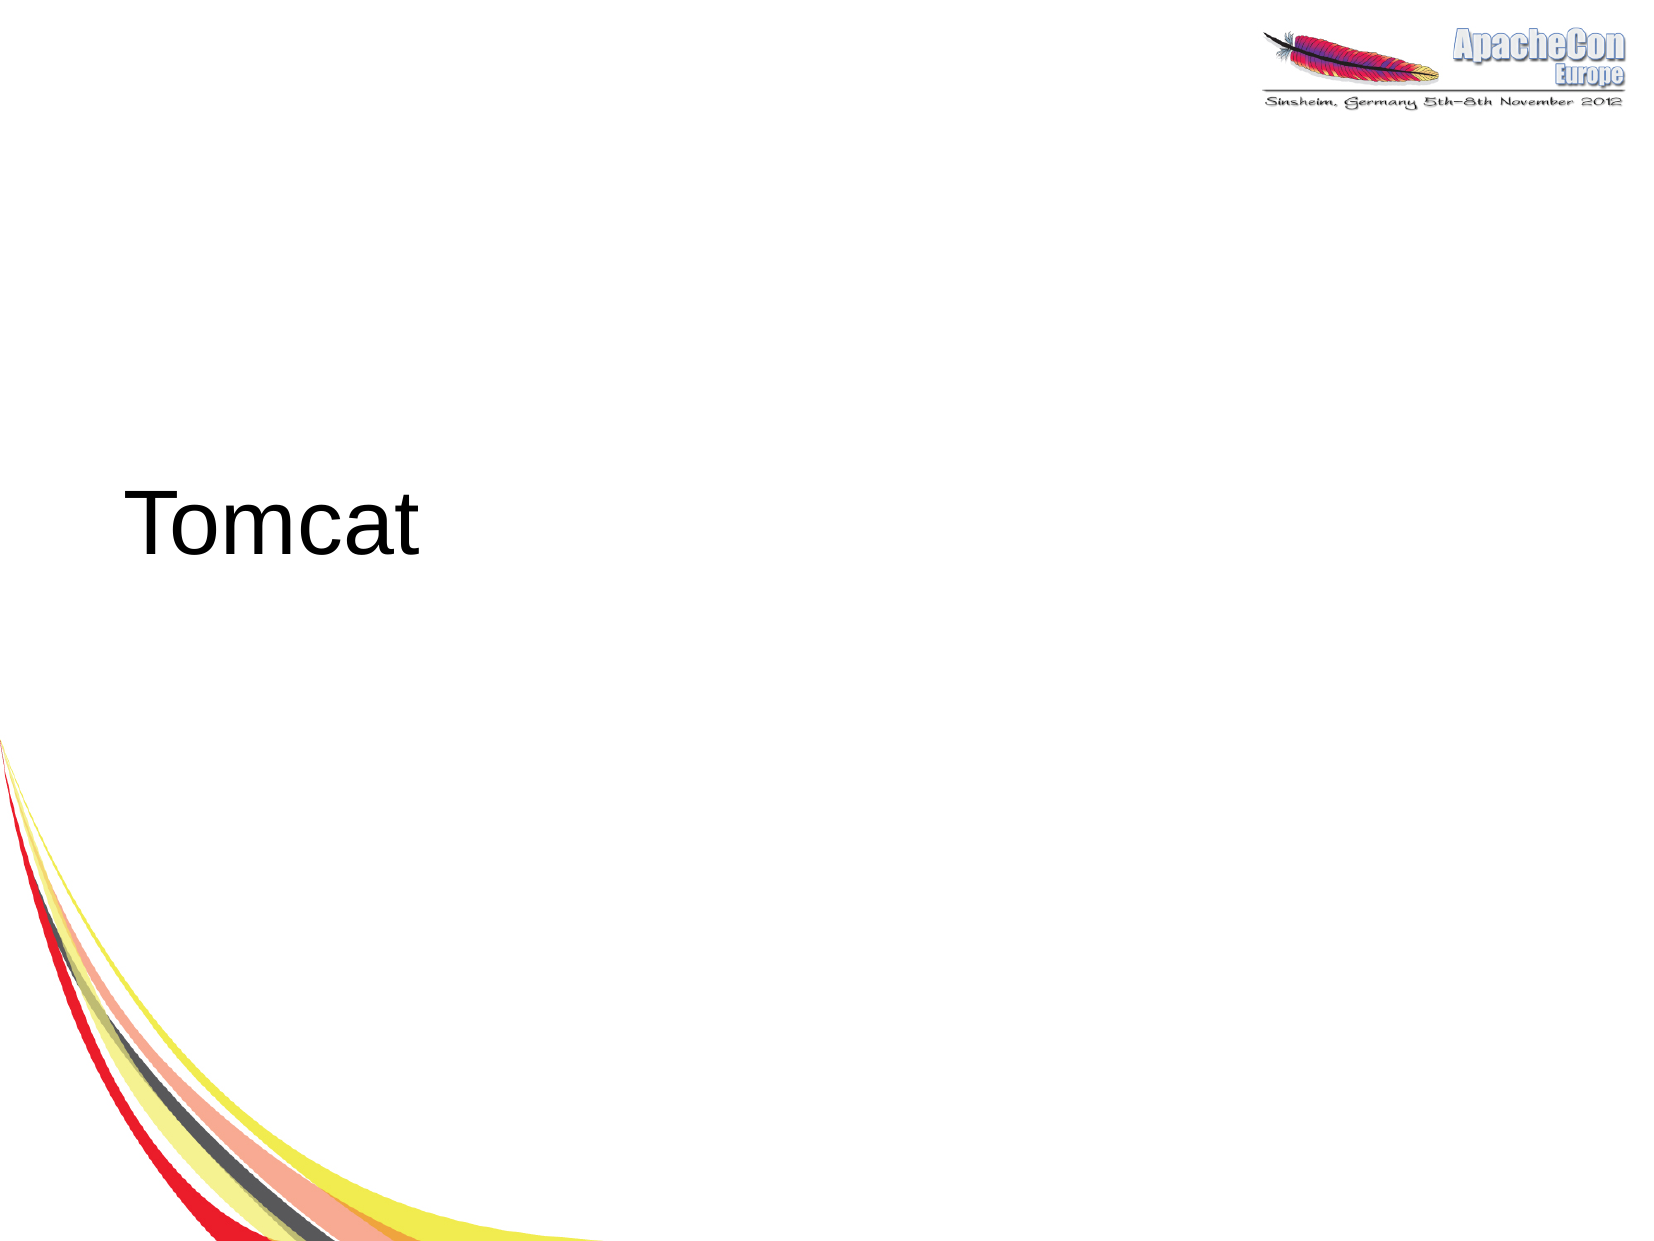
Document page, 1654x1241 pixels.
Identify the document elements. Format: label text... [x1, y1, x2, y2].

picture [0, 0, 1654, 1241]
title Tomcat [123, 385, 1530, 651]
